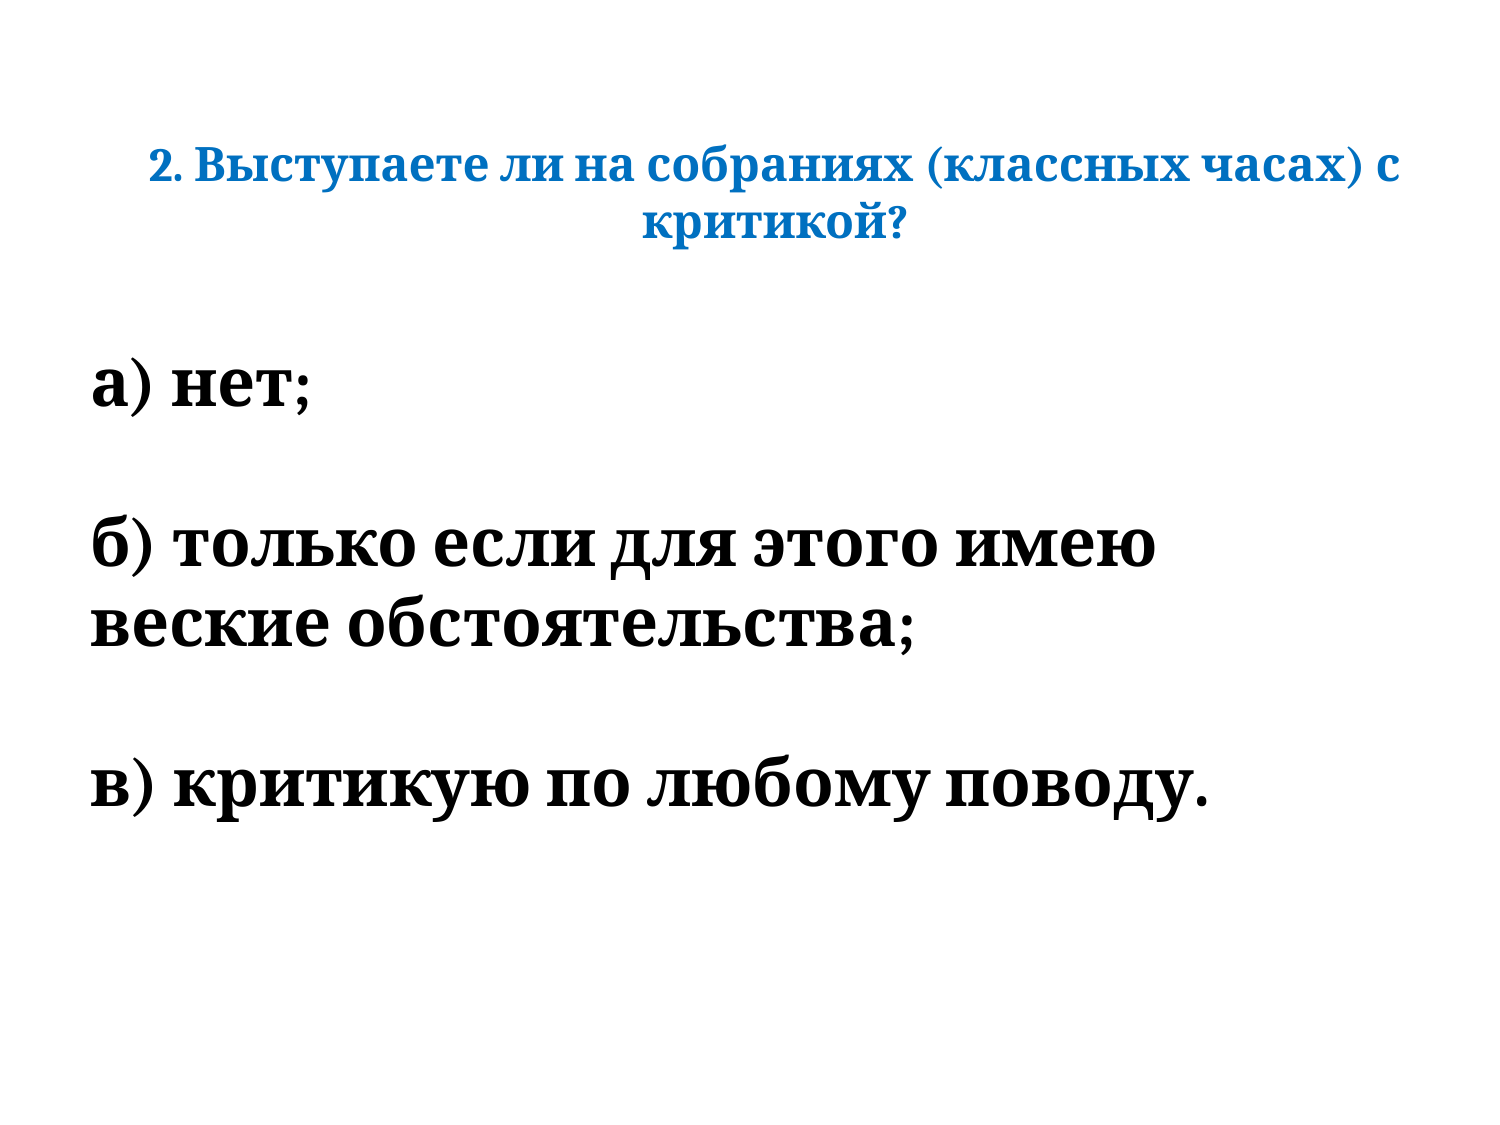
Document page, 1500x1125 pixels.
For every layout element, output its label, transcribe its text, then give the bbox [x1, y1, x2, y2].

title 2. Выступаете ли на собраниях (классных часах) с критикой? [100, 125, 1451, 313]
list а) нет; б) только если для этого имею веские обстоятельства; в) критикую по любому поводу. [75, 262, 1425, 1005]
